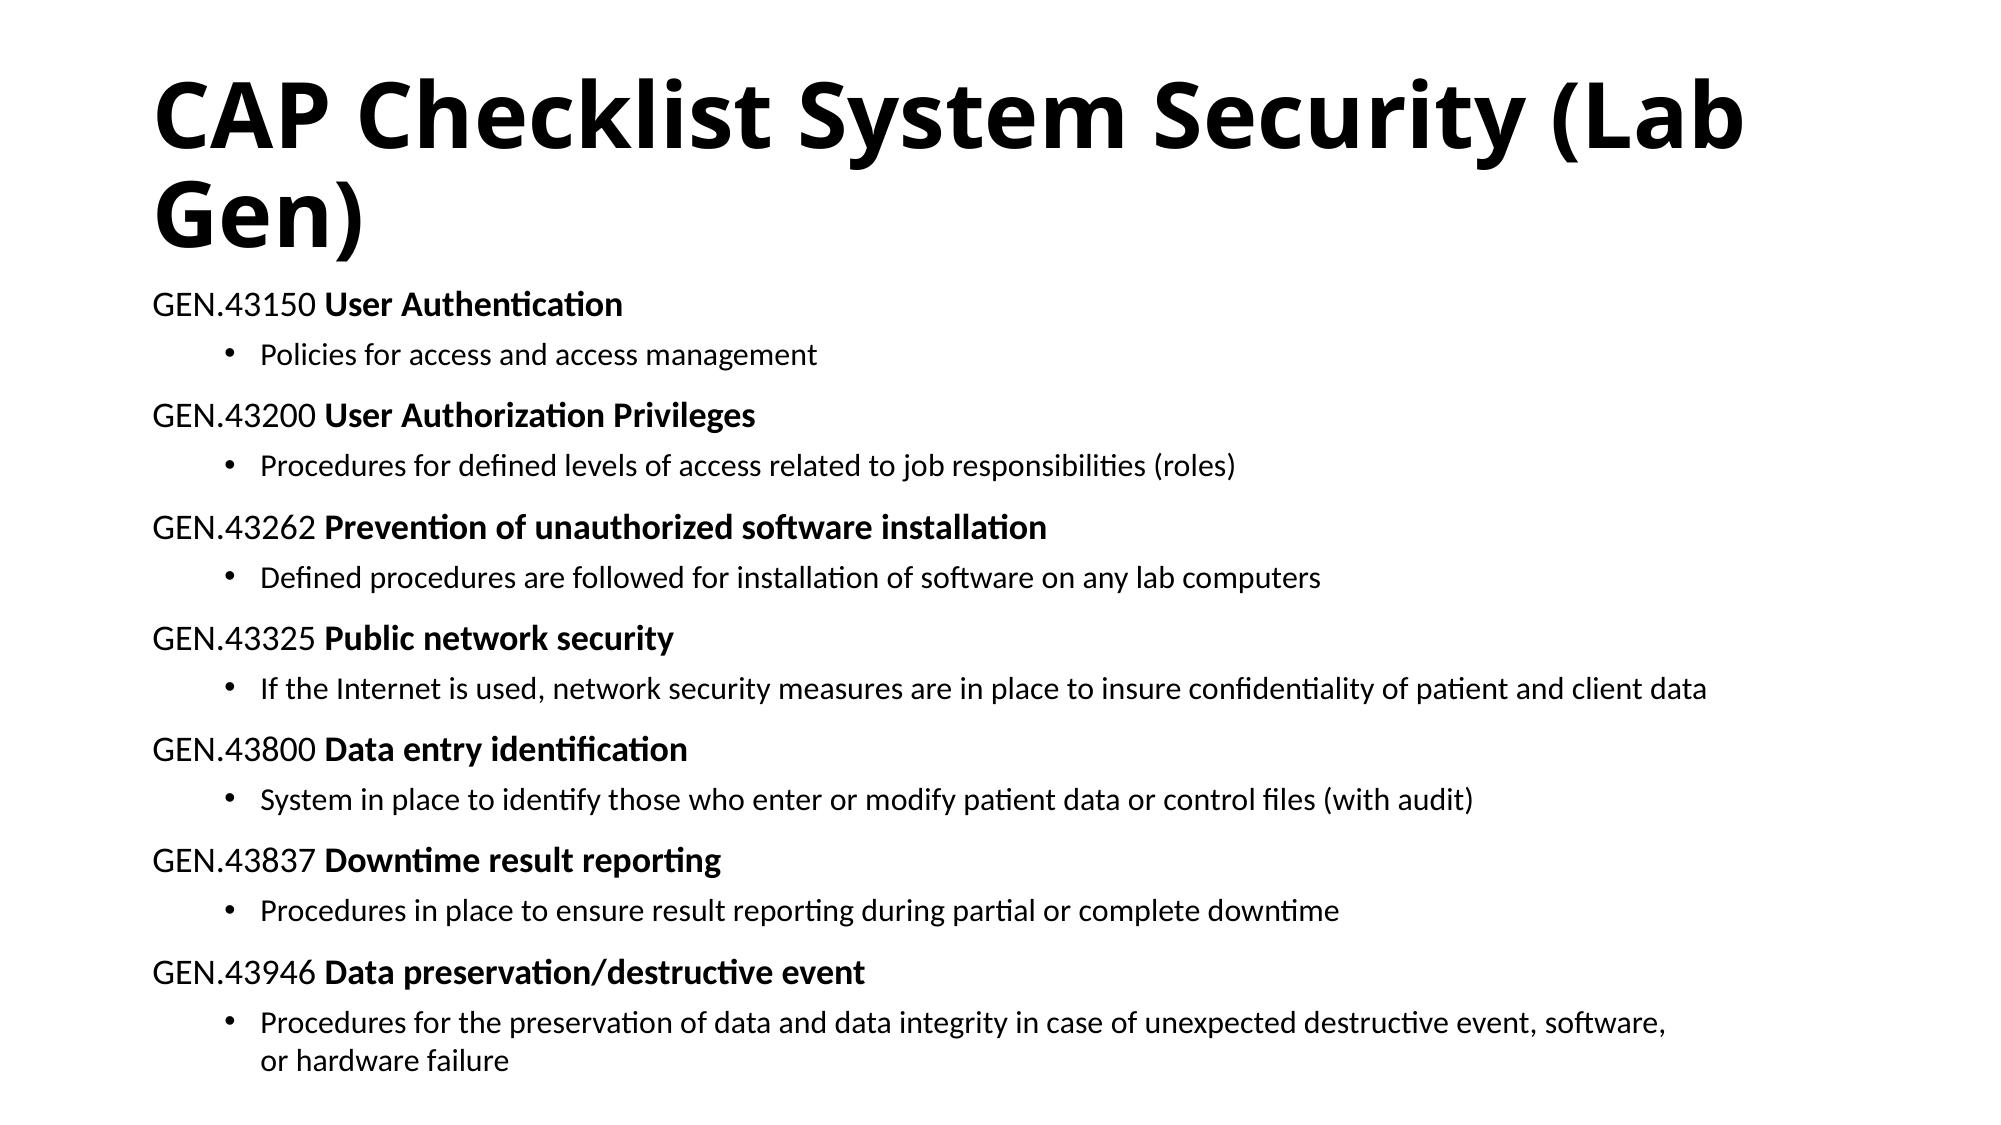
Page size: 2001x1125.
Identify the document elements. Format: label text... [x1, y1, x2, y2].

title CAP Checklist System Security (Lab Gen) [137, 59, 1863, 273]
list GEN.43150 User Authentication Policies for access and access management GEN.43200 User Authorization Privileges Procedures for defined levels of access related to job responsibilities (roles) GEN.43262 Prevention of unauthorized software installation Defined procedures are followed for installation of software on any lab computers GEN.43325 Public network security If the Internet is used, network security measures are in place to insure confidentiality of patient and client data GEN.43800 Data entry identification System in place to identify those who enter or modify patient data or control files (with audit) GEN.43837 Downtime result reporting Procedures in place to ensure result reporting during partial or complete downtime GEN.43946 Data preservation/destructive event Procedures for the preservation of data and data integrity in case of unexpected destructive event, software, or hardware failure [137, 273, 1863, 1091]
